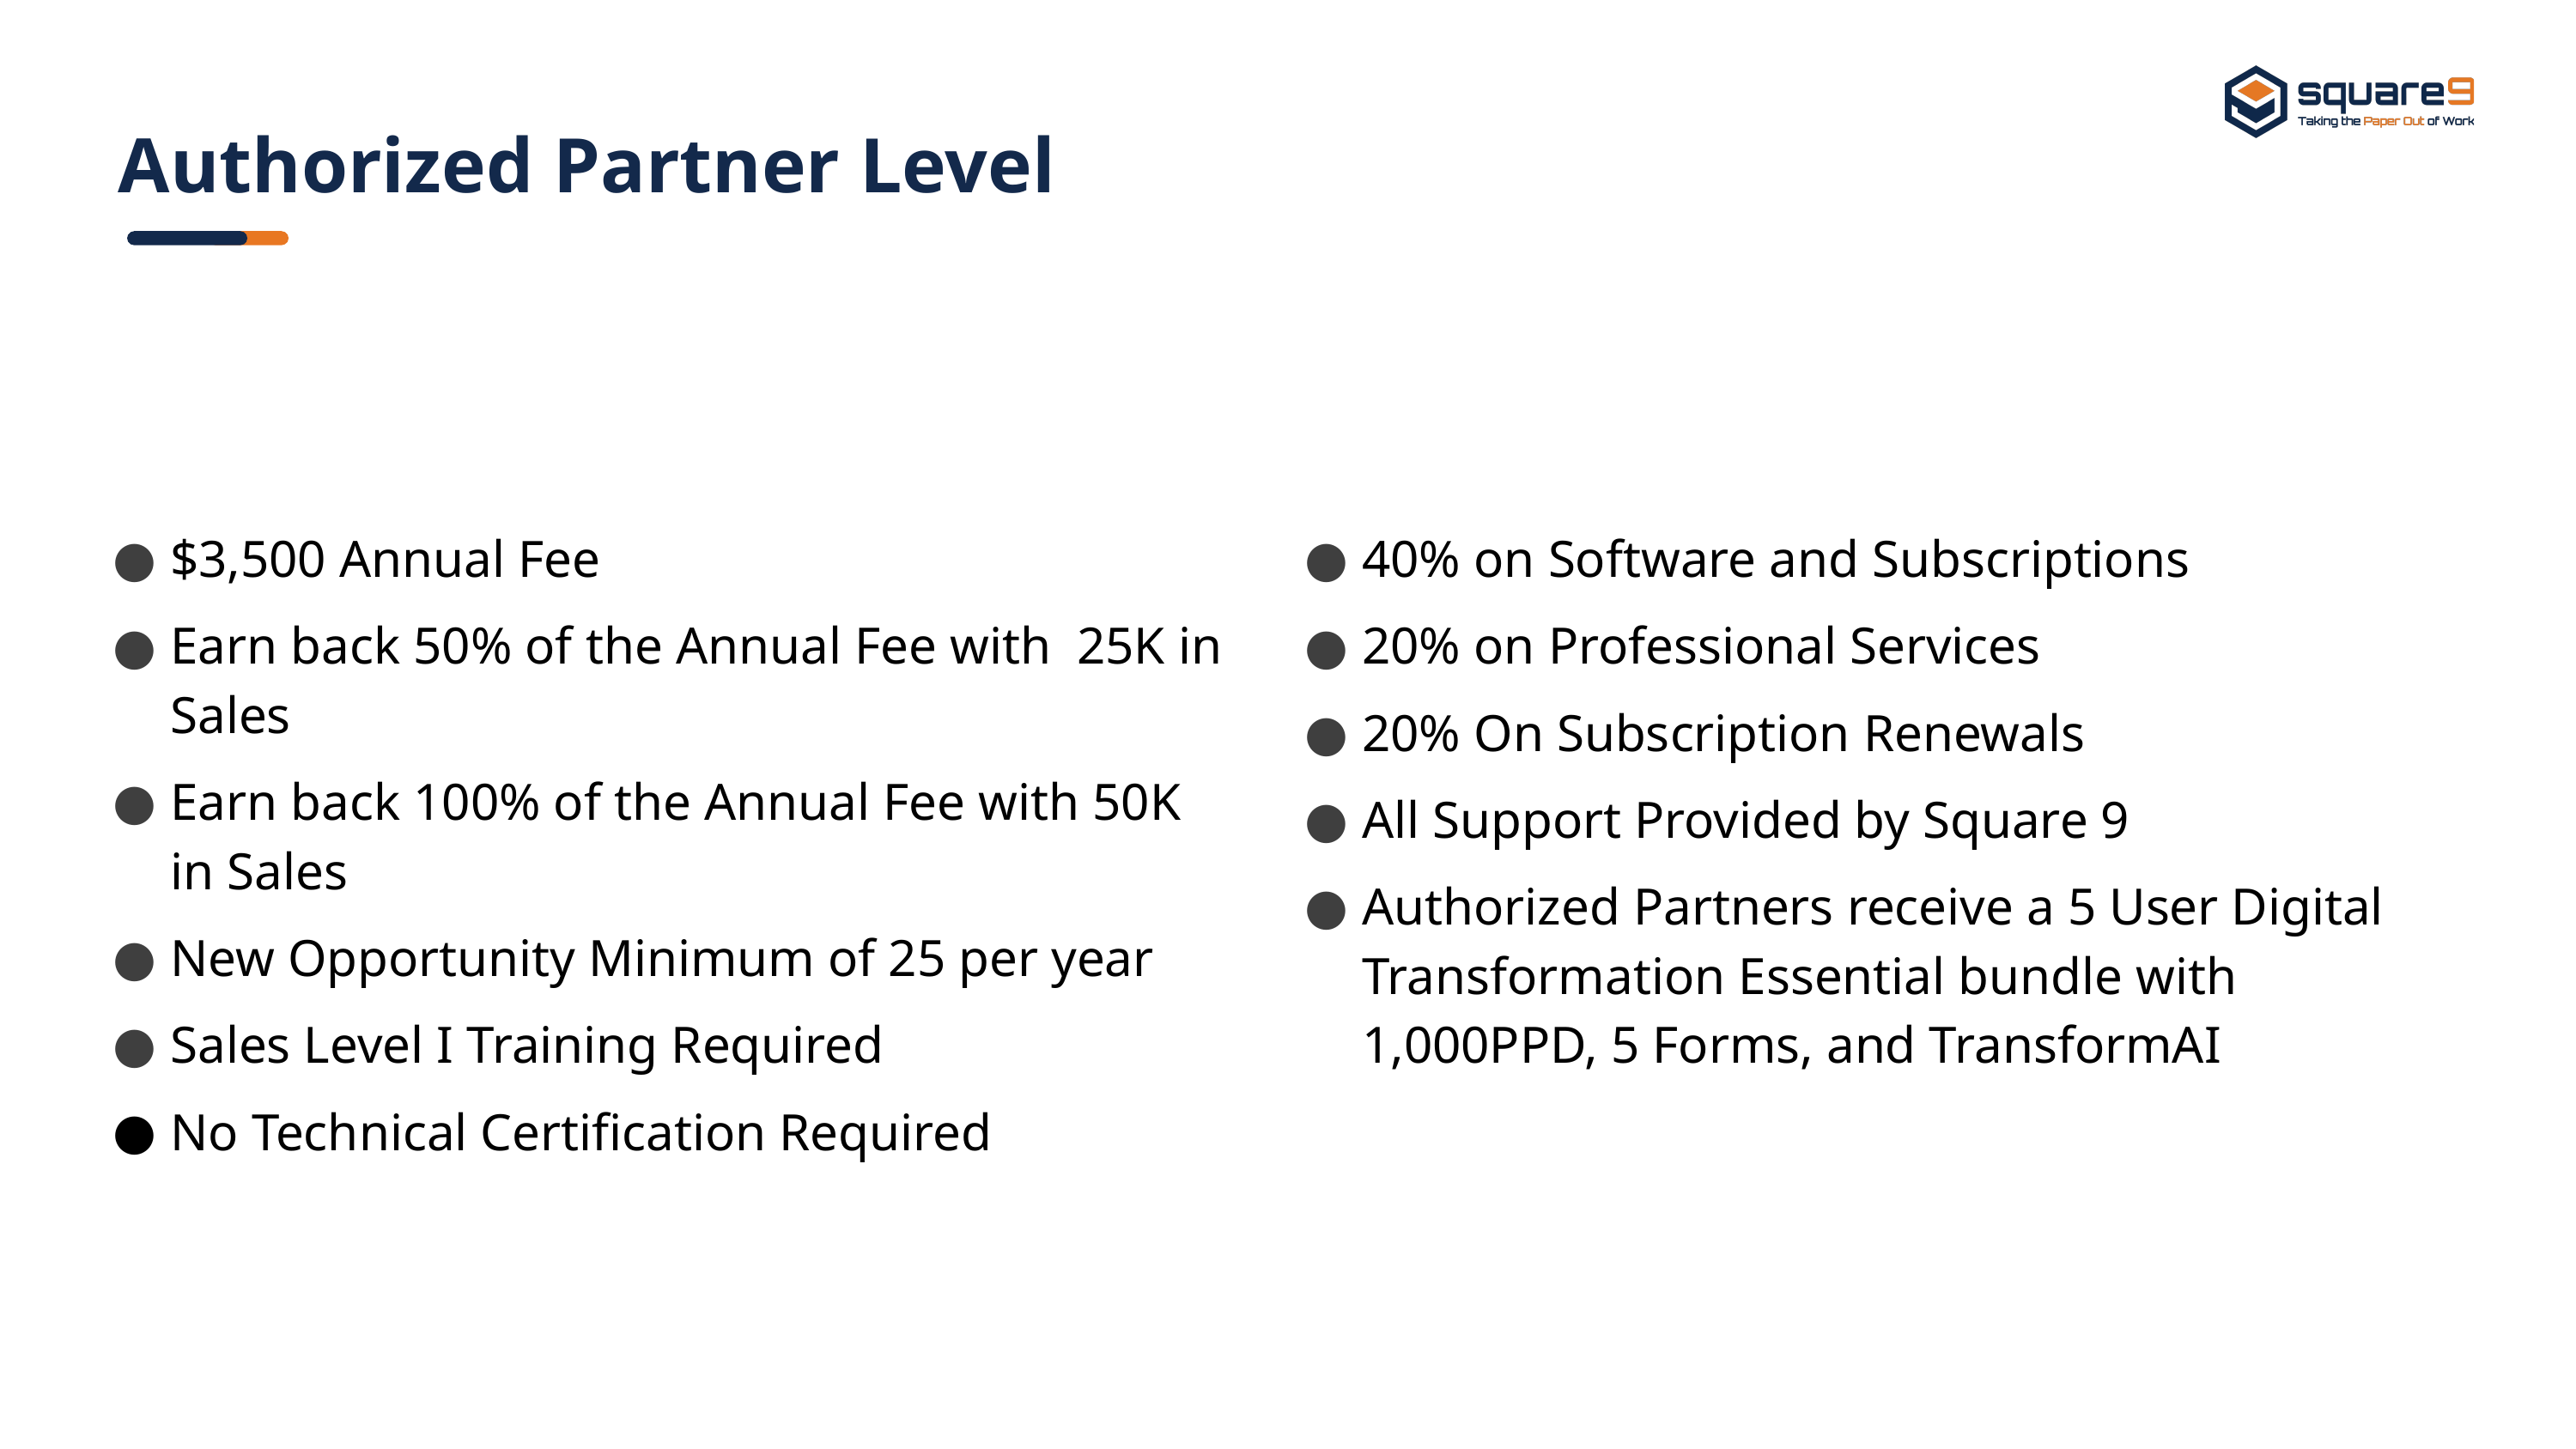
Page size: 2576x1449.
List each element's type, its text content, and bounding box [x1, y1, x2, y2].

title Authorized Partner Level [106, 105, 1602, 205]
list 40% on Software and Subscriptions 20% on Professional Services 20% On Subscription Renewals All Support Provided by Square 9 Authorized Partners receive a 5 User Digital Transformation Essential bundle with 1,000PPD, 5 Forms, and TransformAI [1285, 505, 2440, 1309]
list $3,500 Annual Fee Earn back 50% of the Annual Fee with 25K in Sales Earn back 100% of the Annual Fee with 50K in Sales New Opportunity Minimum of 25 per year Sales Level I Training Required No Technical Certification Required [93, 505, 1249, 1421]
picture [2225, 65, 2475, 138]
